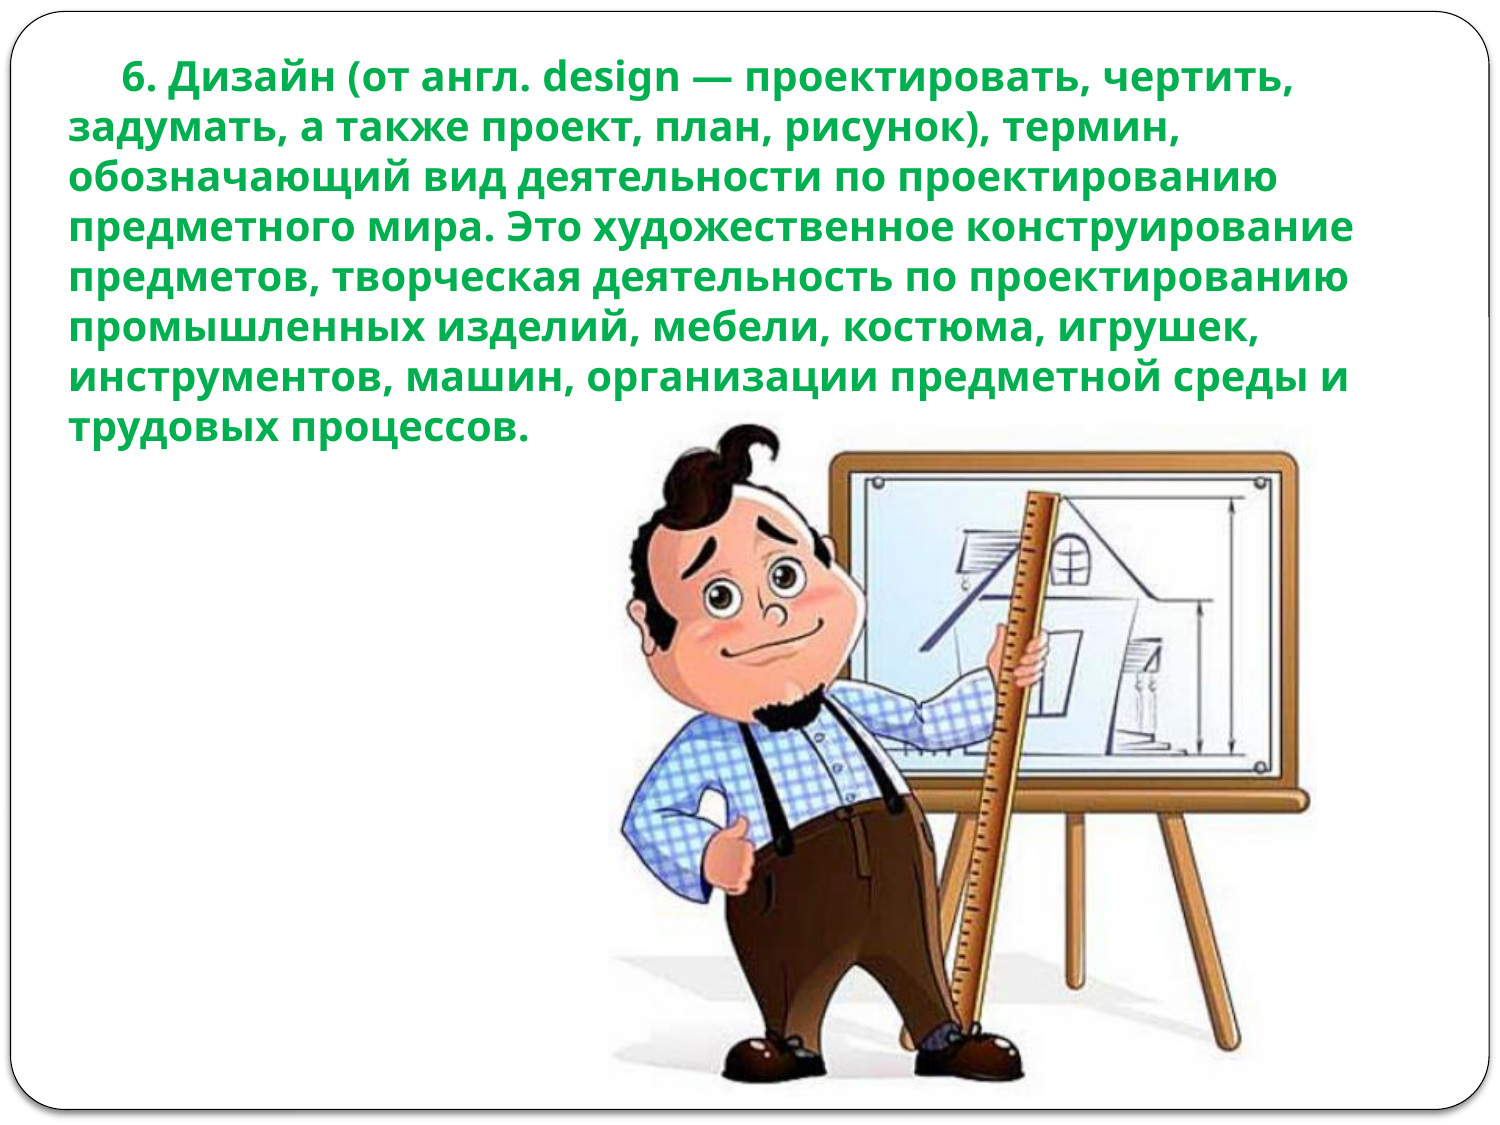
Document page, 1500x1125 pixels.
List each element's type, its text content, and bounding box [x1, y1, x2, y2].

picture [608, 409, 1318, 1097]
text_box 6. Дизайн (от англ. design — проектировать, чертить, задумать, а также проект, план, рисунок), термин, обозначающий вид деятельности по проектированию предметного мира. Это художественное конструирование предметов, творческая деятельность по проектированию промышленных изделий, мебели, костюма, игрушек, инструментов, машин, организации предметной среды и трудовых процессов. [53, 42, 1447, 458]
